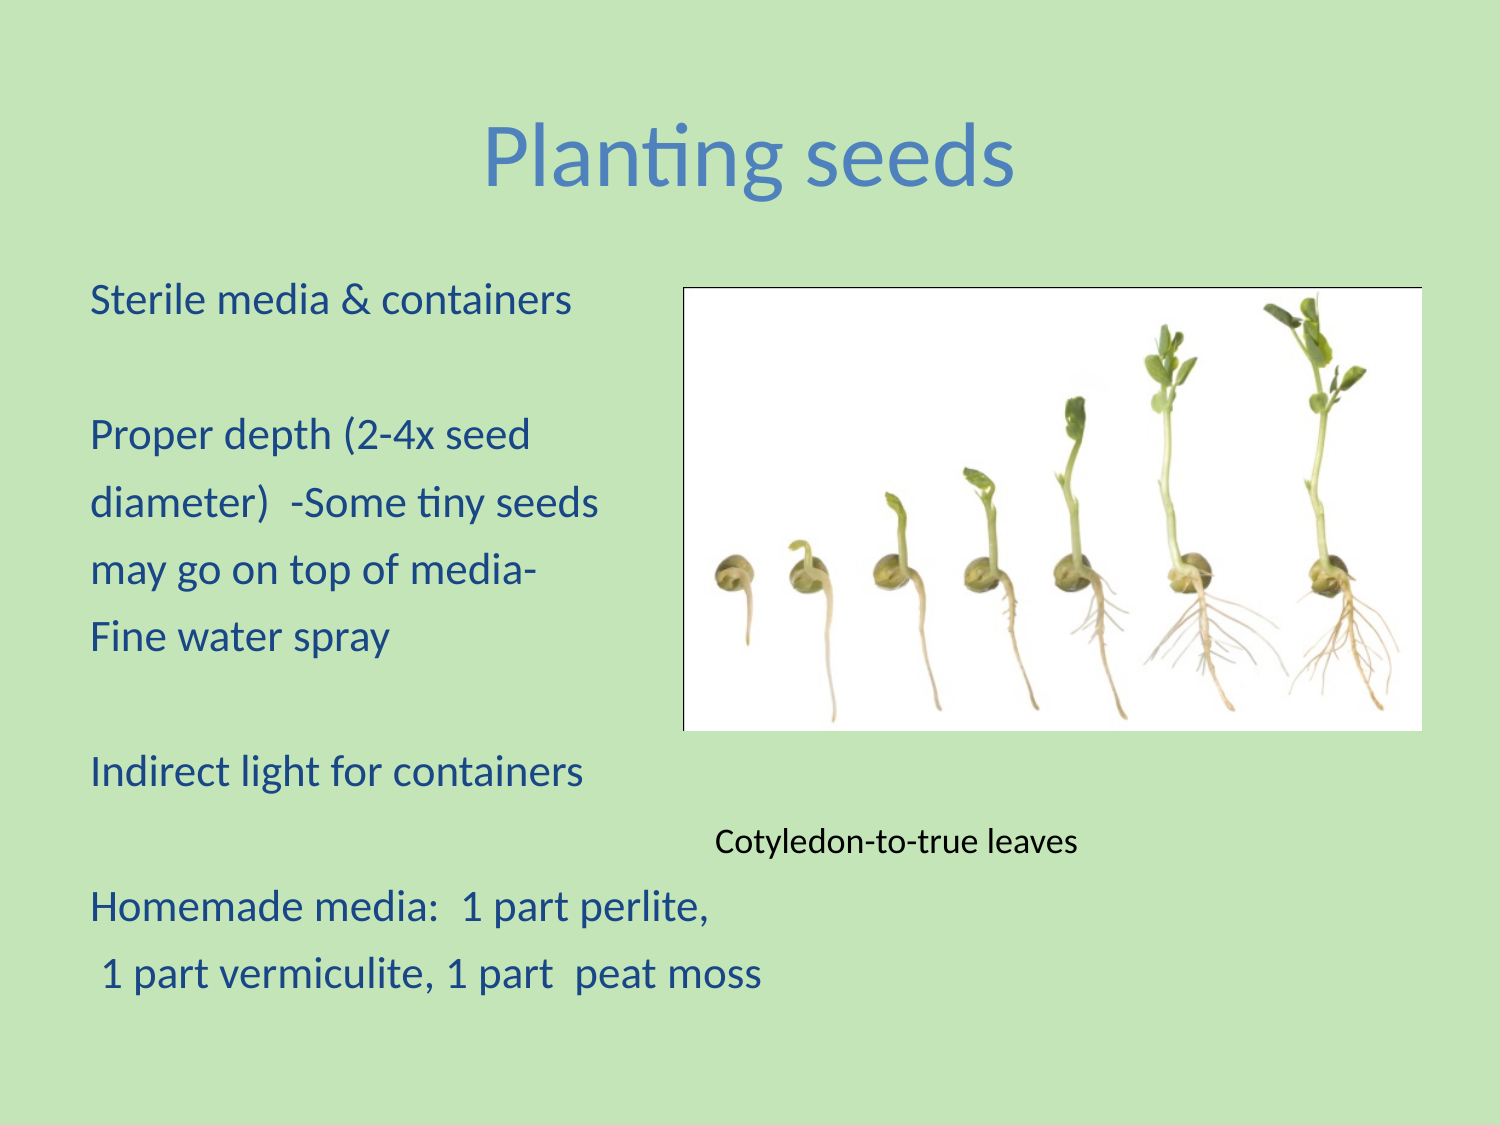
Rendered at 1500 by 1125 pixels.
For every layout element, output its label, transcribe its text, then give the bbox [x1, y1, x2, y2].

list Sterile media & containers Proper depth (2-4x seed diameter) -Some tiny seeds may go on top of media- Fine water spray Indirect light for containers Cotyledon-to-true leaves Homemade media: 1 part perlite, 1 part vermiculite, 1 part peat moss [75, 262, 1425, 1010]
title Planting seeds [75, 62, 1425, 213]
picture [683, 287, 1422, 732]
